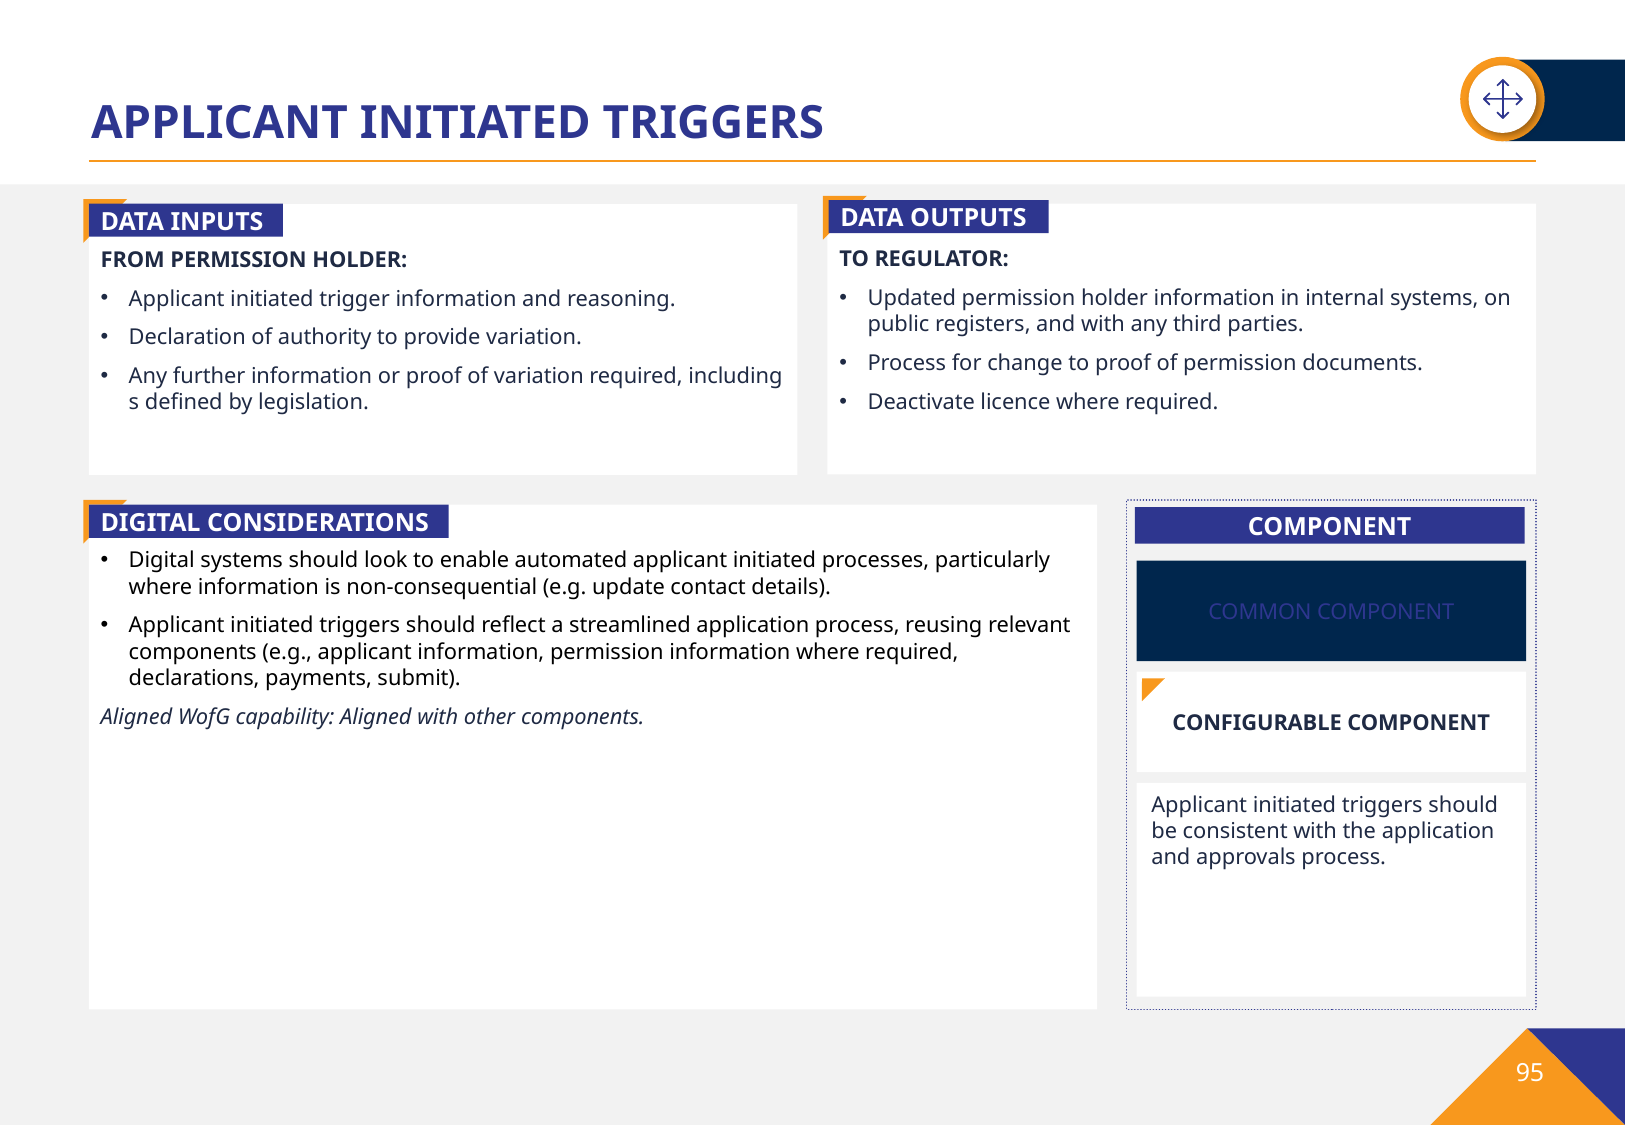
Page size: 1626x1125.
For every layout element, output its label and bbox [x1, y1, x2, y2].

text_box [81, 497, 1099, 1011]
text_box [1125, 497, 1538, 1011]
text_box [1459, 56, 1625, 142]
text_box [1414, 1028, 1625, 1125]
text_box [81, 197, 799, 477]
title [90, 92, 1539, 179]
text_box [820, 193, 1538, 477]
